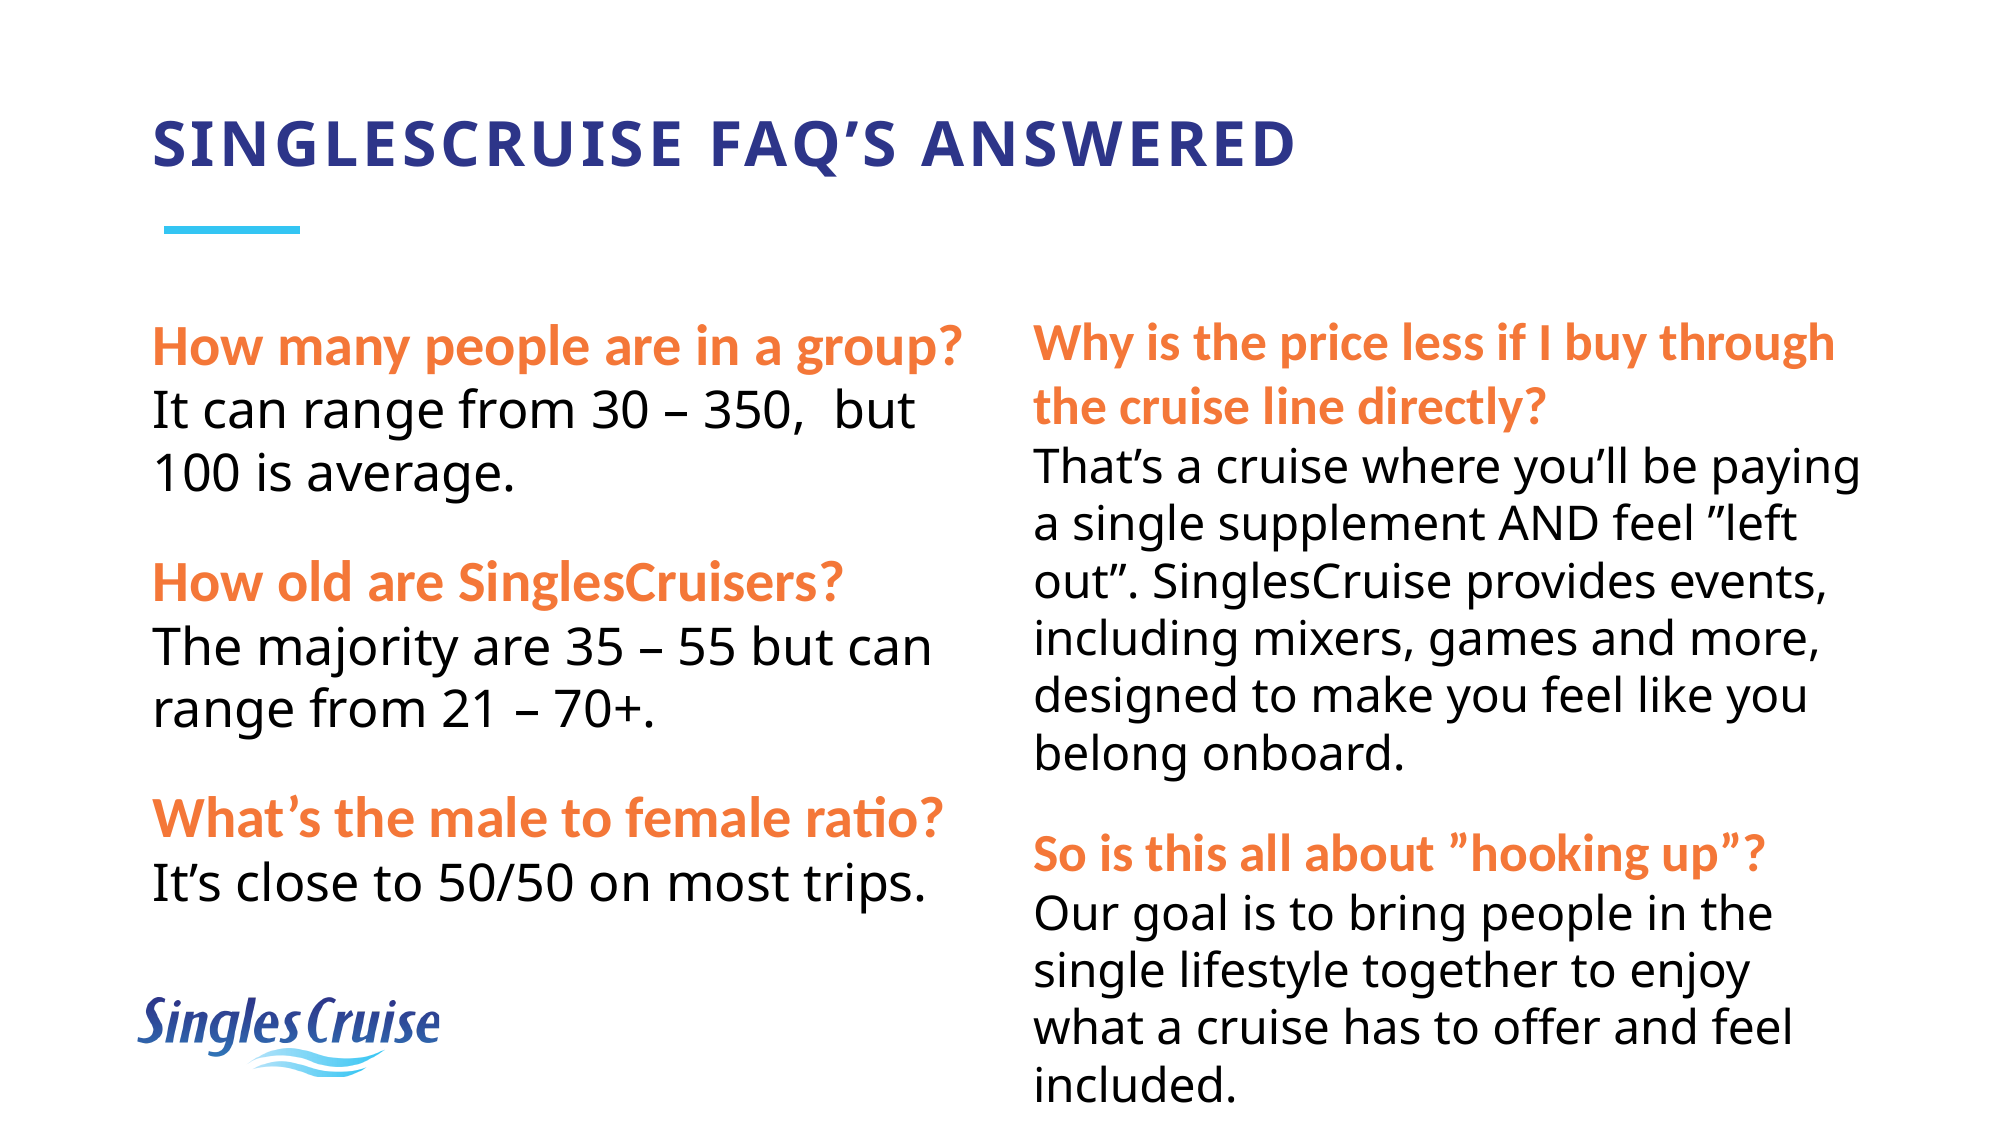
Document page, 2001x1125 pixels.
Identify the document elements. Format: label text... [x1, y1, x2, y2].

text_box Why is the price less if I buy through the cruise line directly? That’s a cruise where you’ll be paying a single supplement AND feel ”left out”. SinglesCruise provides events, including mixers, games and more, designed to make you feel like you belong onboard. So is this all about ”hooking up”? Our goal is to bring people in the single lifestyle together to enjoy what a cruise has to offer and feel included. [1018, 299, 1883, 1125]
list How many people are in a group? It can range from 30 – 350, but 100 is average. How old are SinglesCruisers? The majority are 35 – 55 but can range from 21 – 70+. What’s the male to female ratio? It’s close to 50/50 on most trips. [137, 299, 982, 954]
title SINGLESCRUISE FAQ’S ANSWERED [137, 88, 1863, 204]
